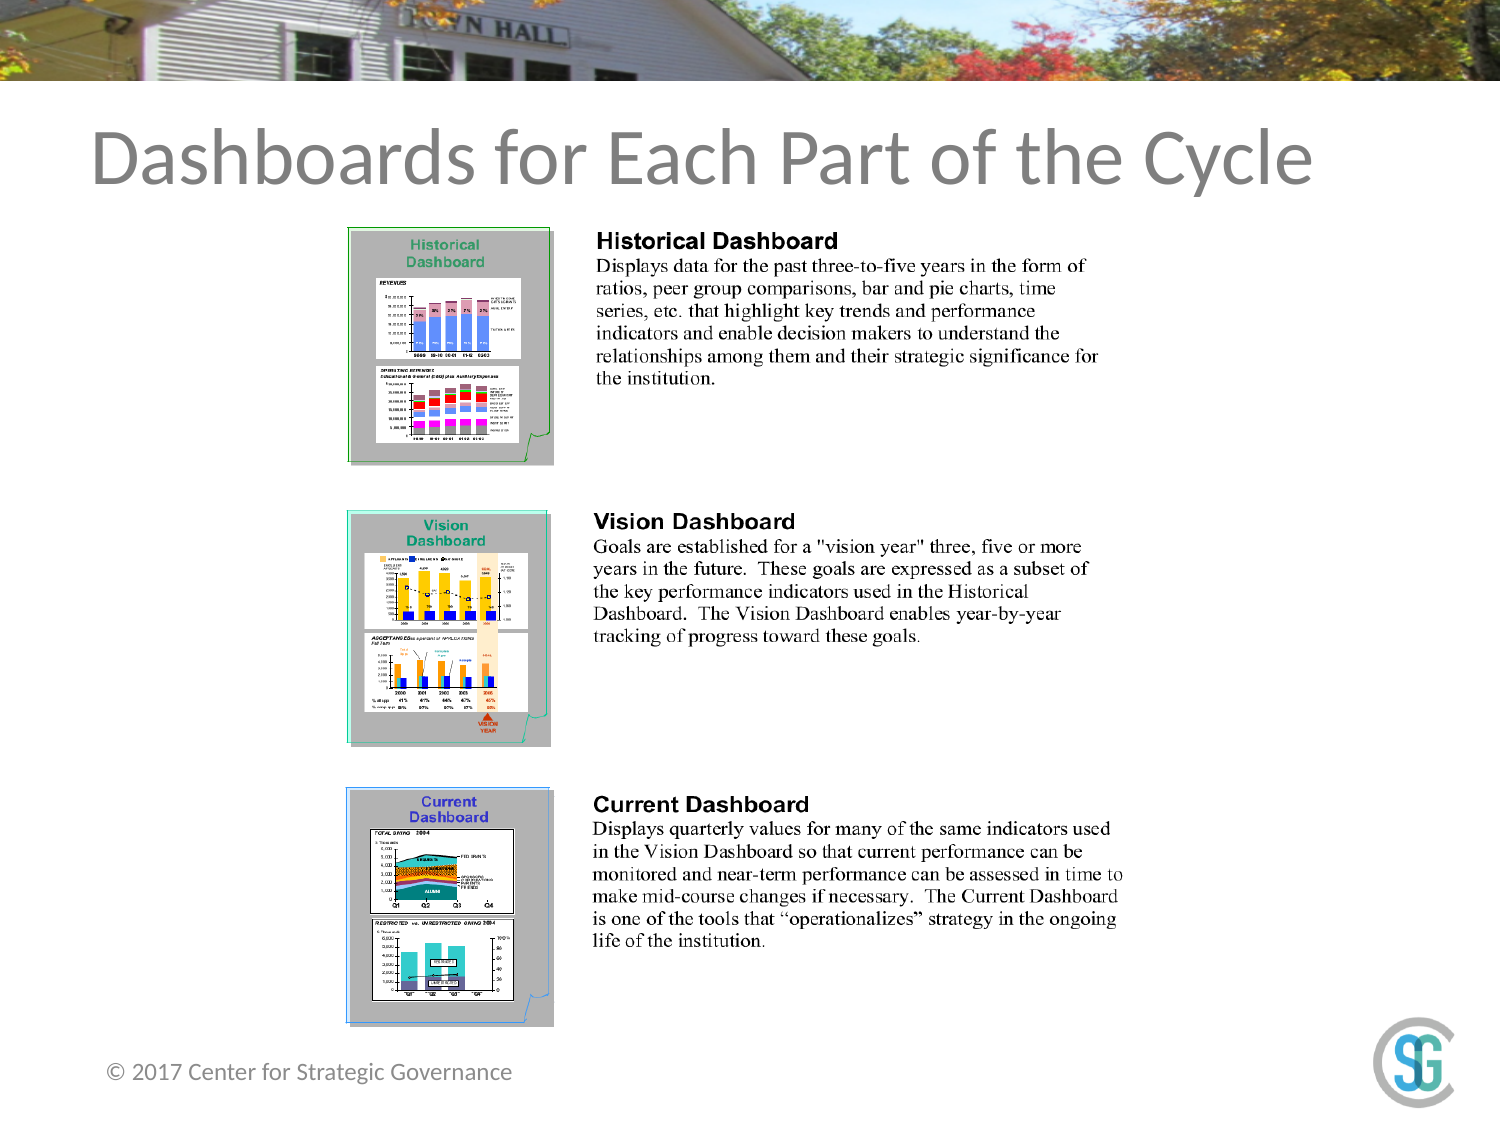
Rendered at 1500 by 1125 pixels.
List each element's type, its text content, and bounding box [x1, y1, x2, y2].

picture [0, 0, 1500, 81]
footer © 2017 Center for Strategic Governance [75, 1040, 550, 1101]
title Dashboards for Each Part of the Cycle [75, 58, 1425, 246]
picture [1371, 1004, 1458, 1111]
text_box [328, 213, 1164, 1037]
